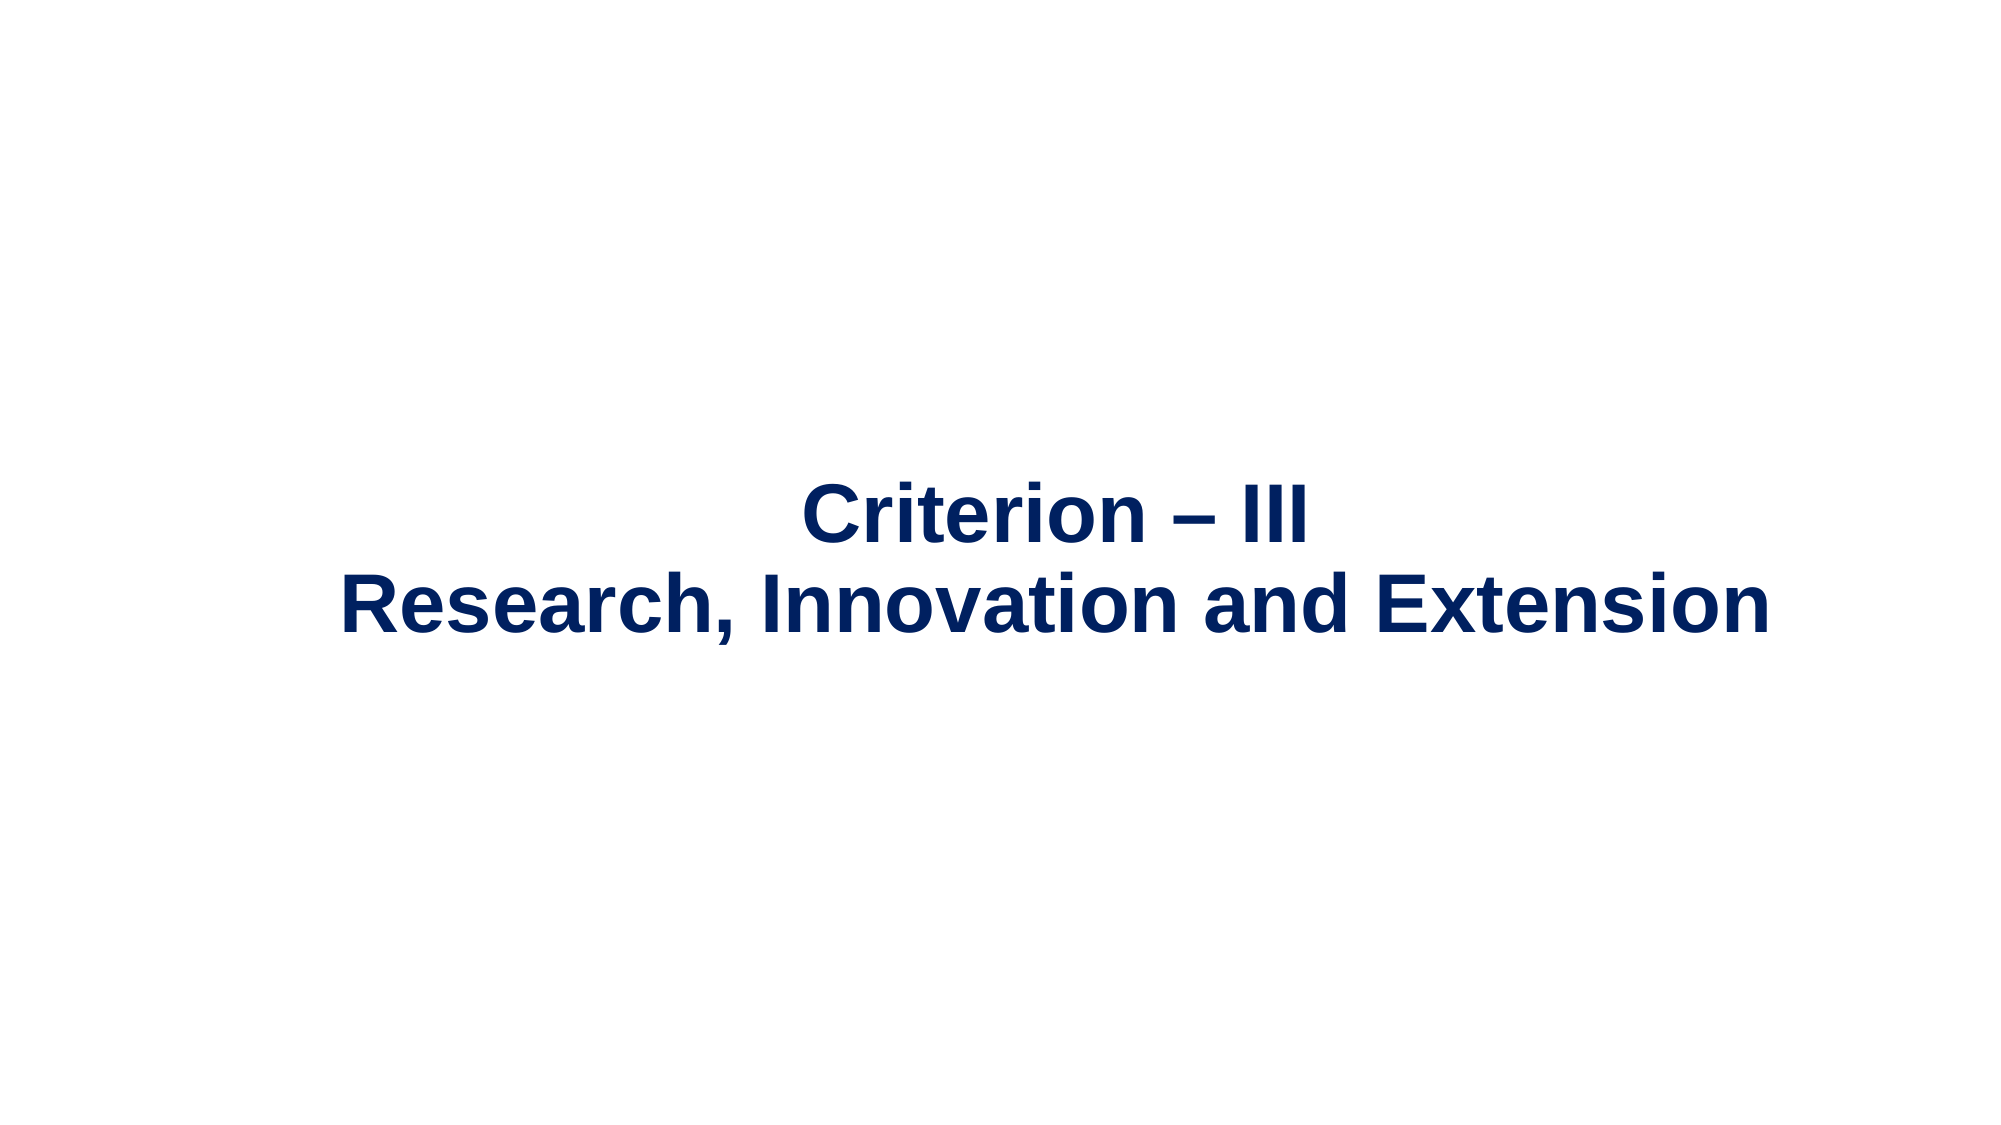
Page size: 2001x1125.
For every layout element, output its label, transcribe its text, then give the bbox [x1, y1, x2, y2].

text_box Criterion – III Research, Innovation and Extension [283, 463, 1830, 662]
